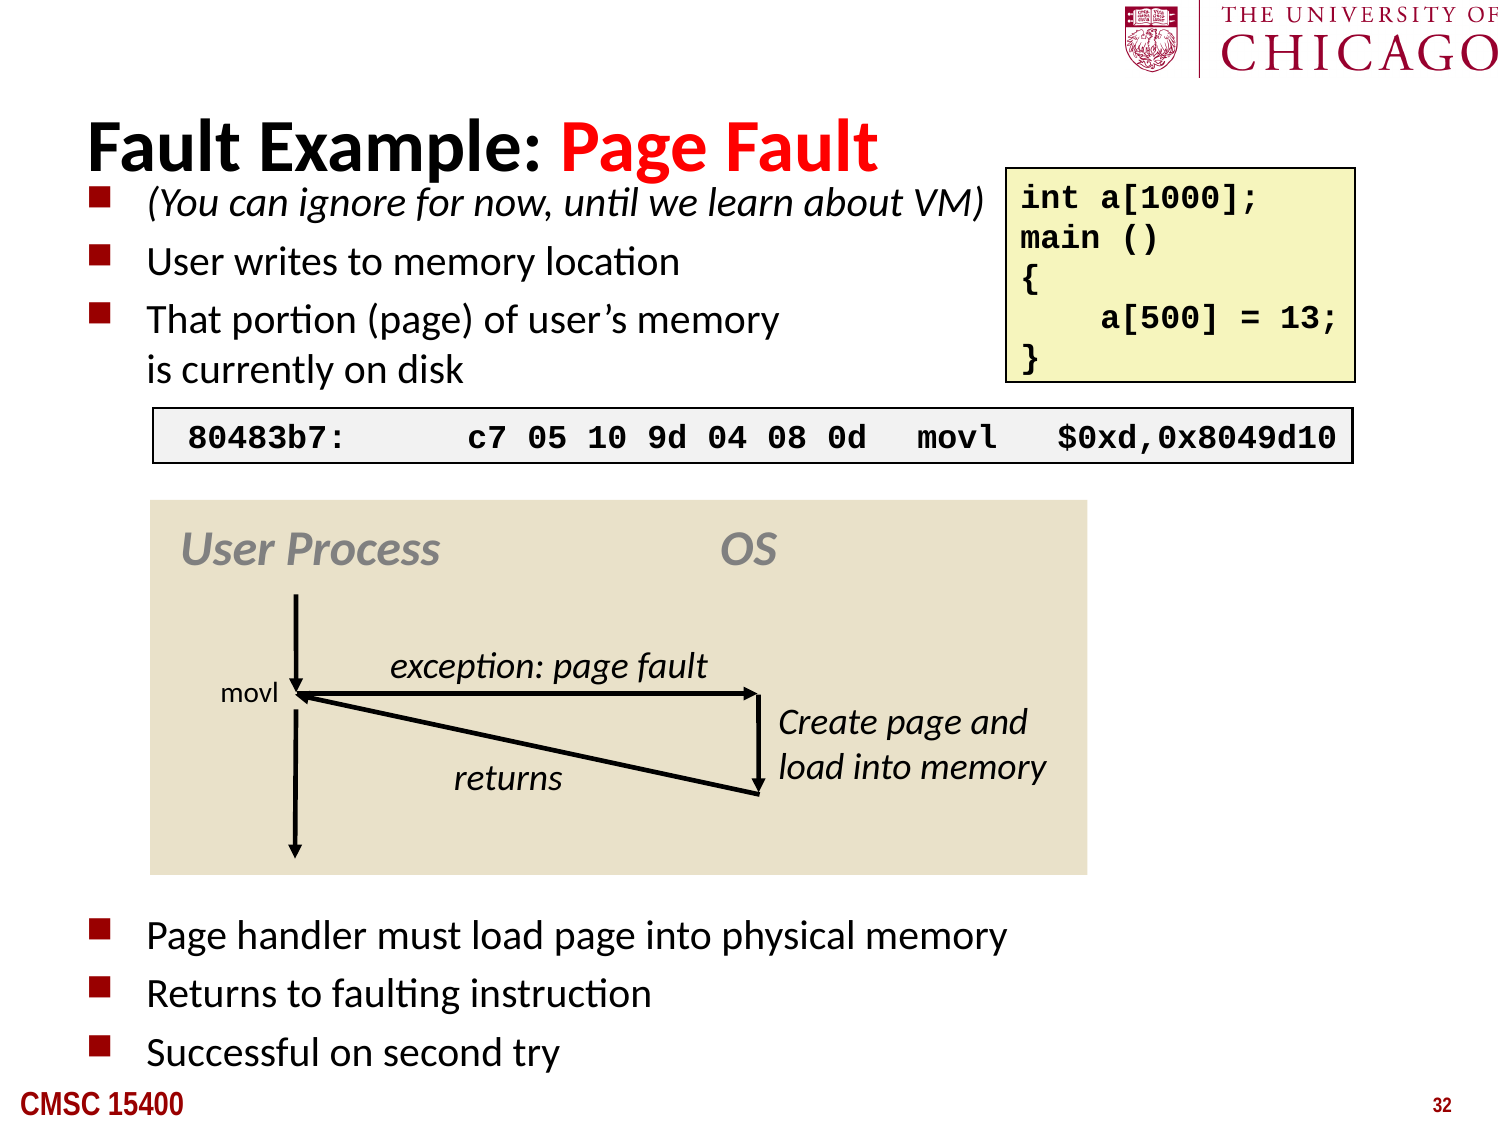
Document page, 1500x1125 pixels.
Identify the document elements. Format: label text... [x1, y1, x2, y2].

text_box returns [439, 746, 578, 806]
text_box 80483b7: c7 05 10 9d 04 08 0d movl $0xd,0x8049d10 [152, 408, 1353, 463]
text_box exception: page fault [375, 633, 724, 694]
text_box Create page and load into memory [763, 690, 1088, 795]
text_box movl [205, 666, 294, 716]
text_box [724, 687, 758, 700]
text_box [752, 694, 763, 793]
text_box int a[1000]; main () { a[500] = 13; } [1005, 167, 1356, 382]
text_box OS [705, 508, 792, 584]
title Fault Example: Page Fault [72, 96, 1368, 188]
text_box [294, 594, 303, 693]
text_box [150, 726, 1088, 875]
picture [1125, 0, 1498, 78]
list (You can ignore for now, until we learn about VM) User writes to memory location That portion (page) of user’s memory is currently on disk Page handler must load page into physical memory Returns to faulting instruction Successful on second try [74, 167, 1413, 726]
text_box [295, 691, 535, 746]
text_box [288, 709, 302, 859]
text_box User Process [165, 508, 456, 584]
